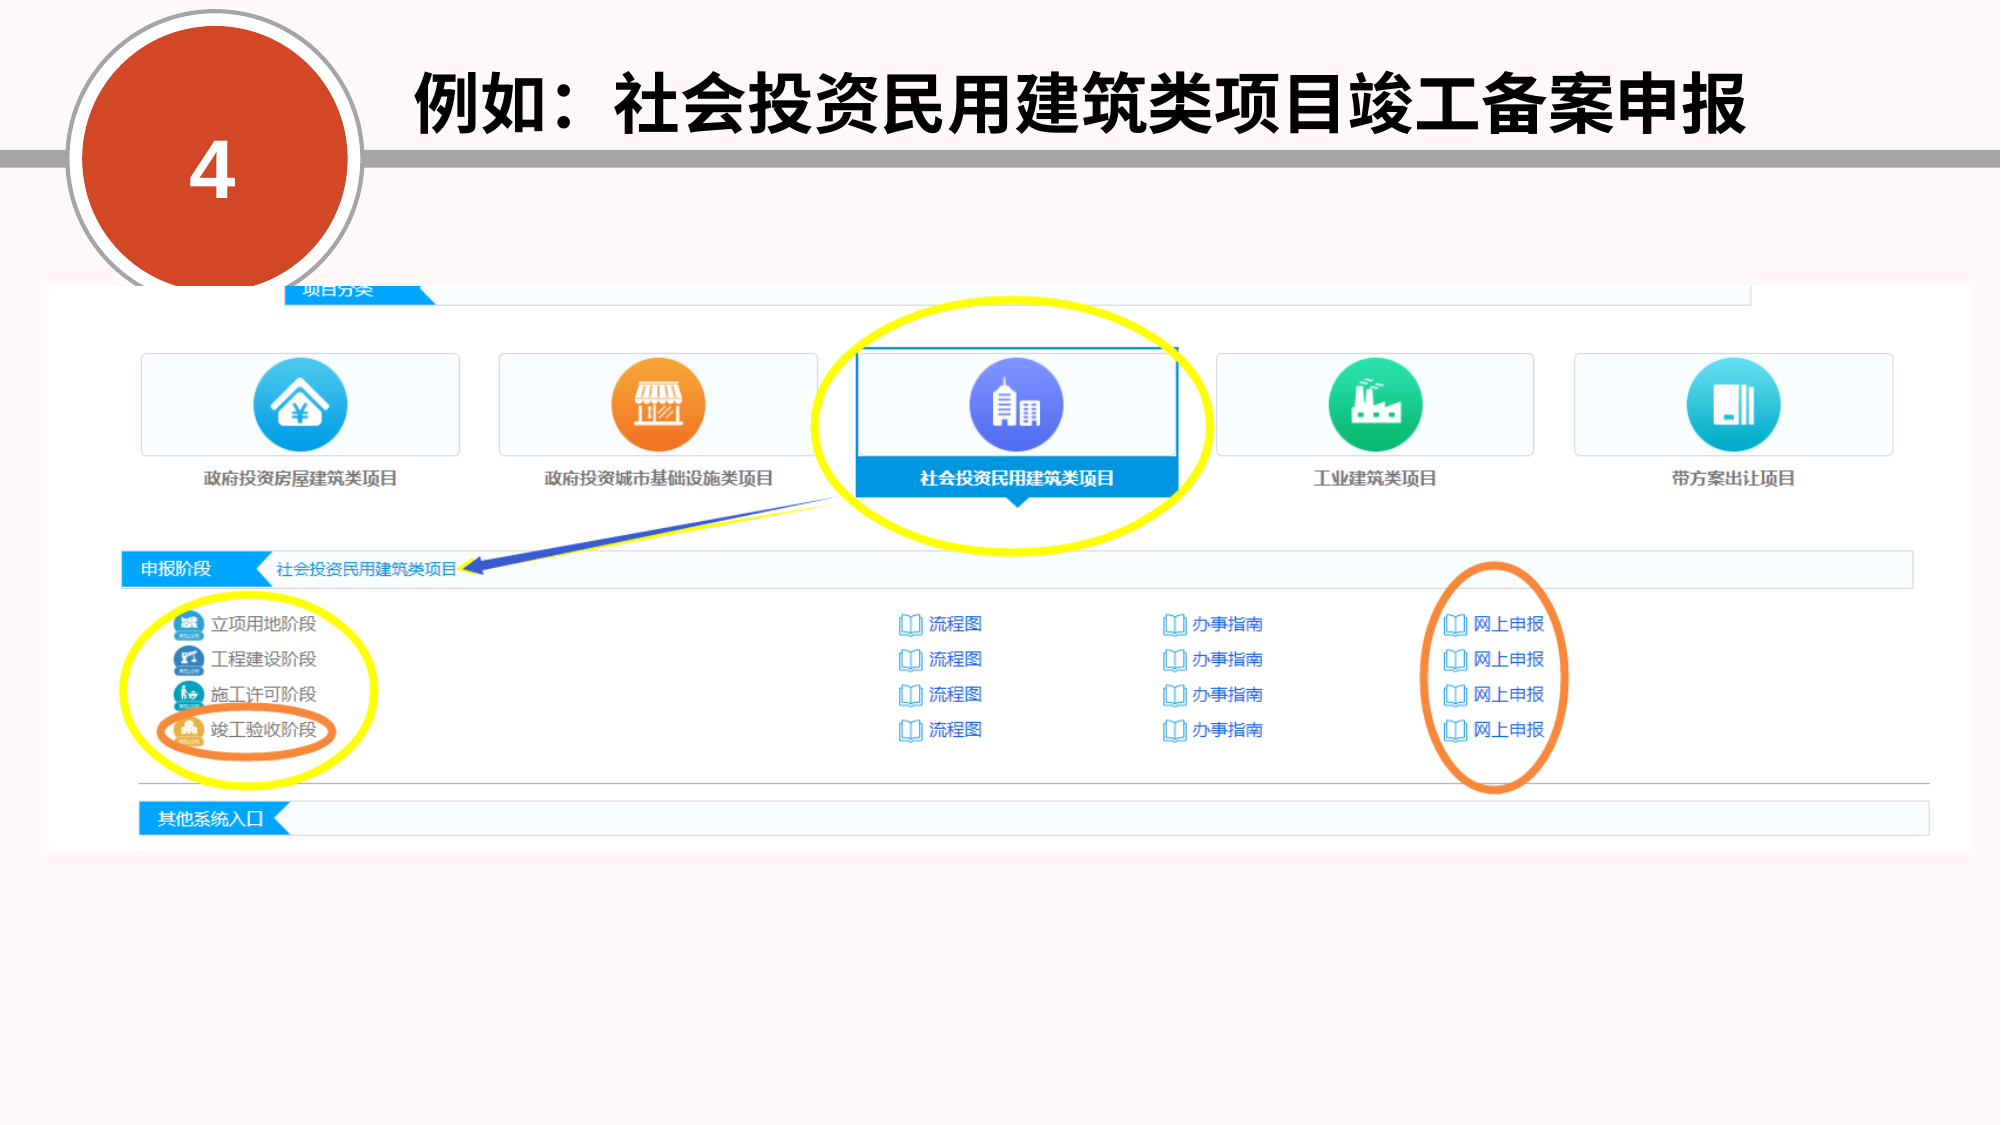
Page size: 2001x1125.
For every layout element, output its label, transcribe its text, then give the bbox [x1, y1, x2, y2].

text_box 4 [47, 108, 379, 223]
picture [47, 286, 1971, 851]
text_box 例如：社会投资民用建筑类项目竣工备案申报 [398, 54, 2000, 150]
